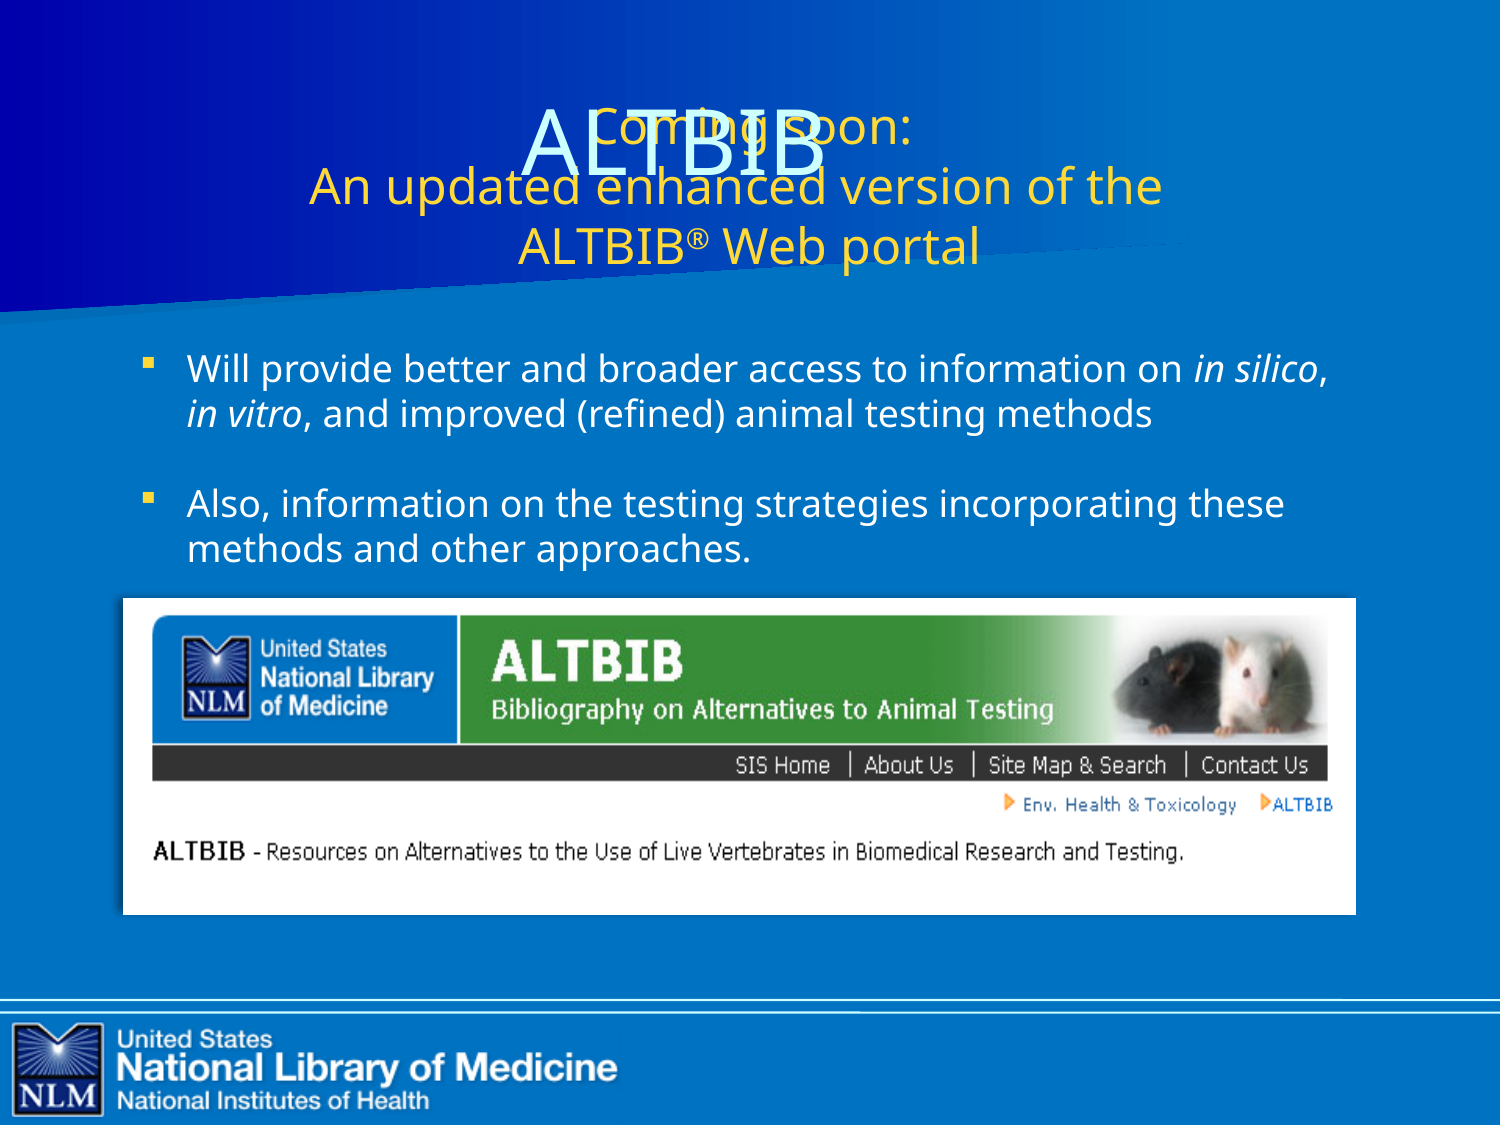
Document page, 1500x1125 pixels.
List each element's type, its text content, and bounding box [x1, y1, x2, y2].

text_box Coming soon: An updated enhanced version of the ALTBIB® Web portal Will provide better and broader access to information on in silico, in vitro, and improved (refined) animal testing methods Also, information on the testing strategies incorporating these methods and other approaches. [125, 87, 1375, 578]
picture [137, 612, 1343, 901]
title ALTBIB [0, 45, 1350, 233]
picture [0, 1007, 622, 1011]
picture [0, 1014, 622, 1125]
